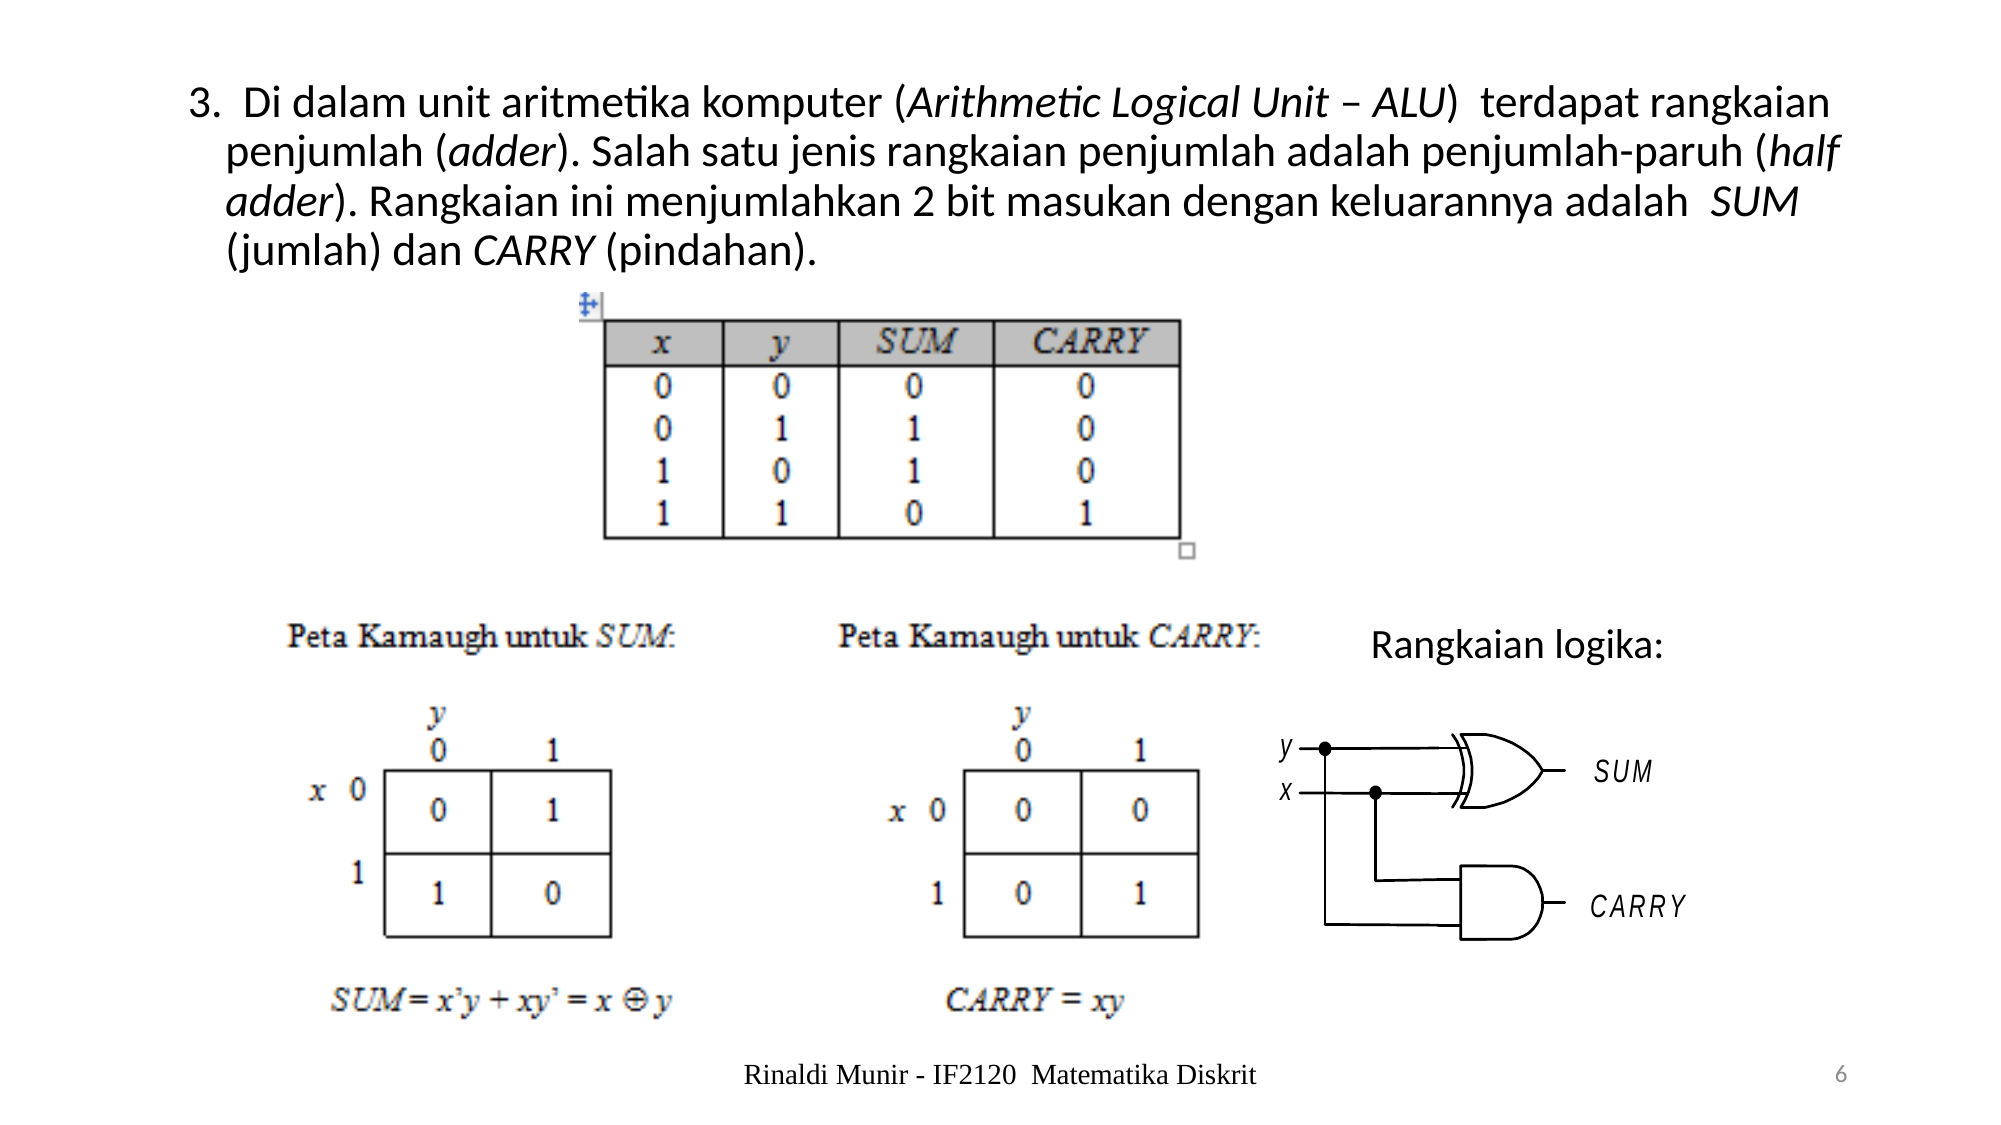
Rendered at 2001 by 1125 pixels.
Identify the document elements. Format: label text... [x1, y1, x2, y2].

picture [249, 609, 1281, 1043]
picture [579, 292, 1202, 563]
slide_number 6 [1412, 1042, 1863, 1103]
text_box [1257, 714, 1709, 973]
footer Rinaldi Munir - IF2120 Matematika Diskrit [662, 1042, 1338, 1103]
text_box Rangkaian logika: [1356, 609, 1680, 675]
list 3. Di dalam unit aritmetika komputer (Arithmetic Logical Unit – ALU) terdapat rangkaian penjumlah (adder). Salah satu jenis rangkaian penjumlah adalah penjumlah-paruh (half adder). Rangkaian ini menjumlahkan 2 bit masukan dengan keluarannya adalah SUM (jumlah) dan CARRY (pindahan). [172, 70, 1863, 1005]
